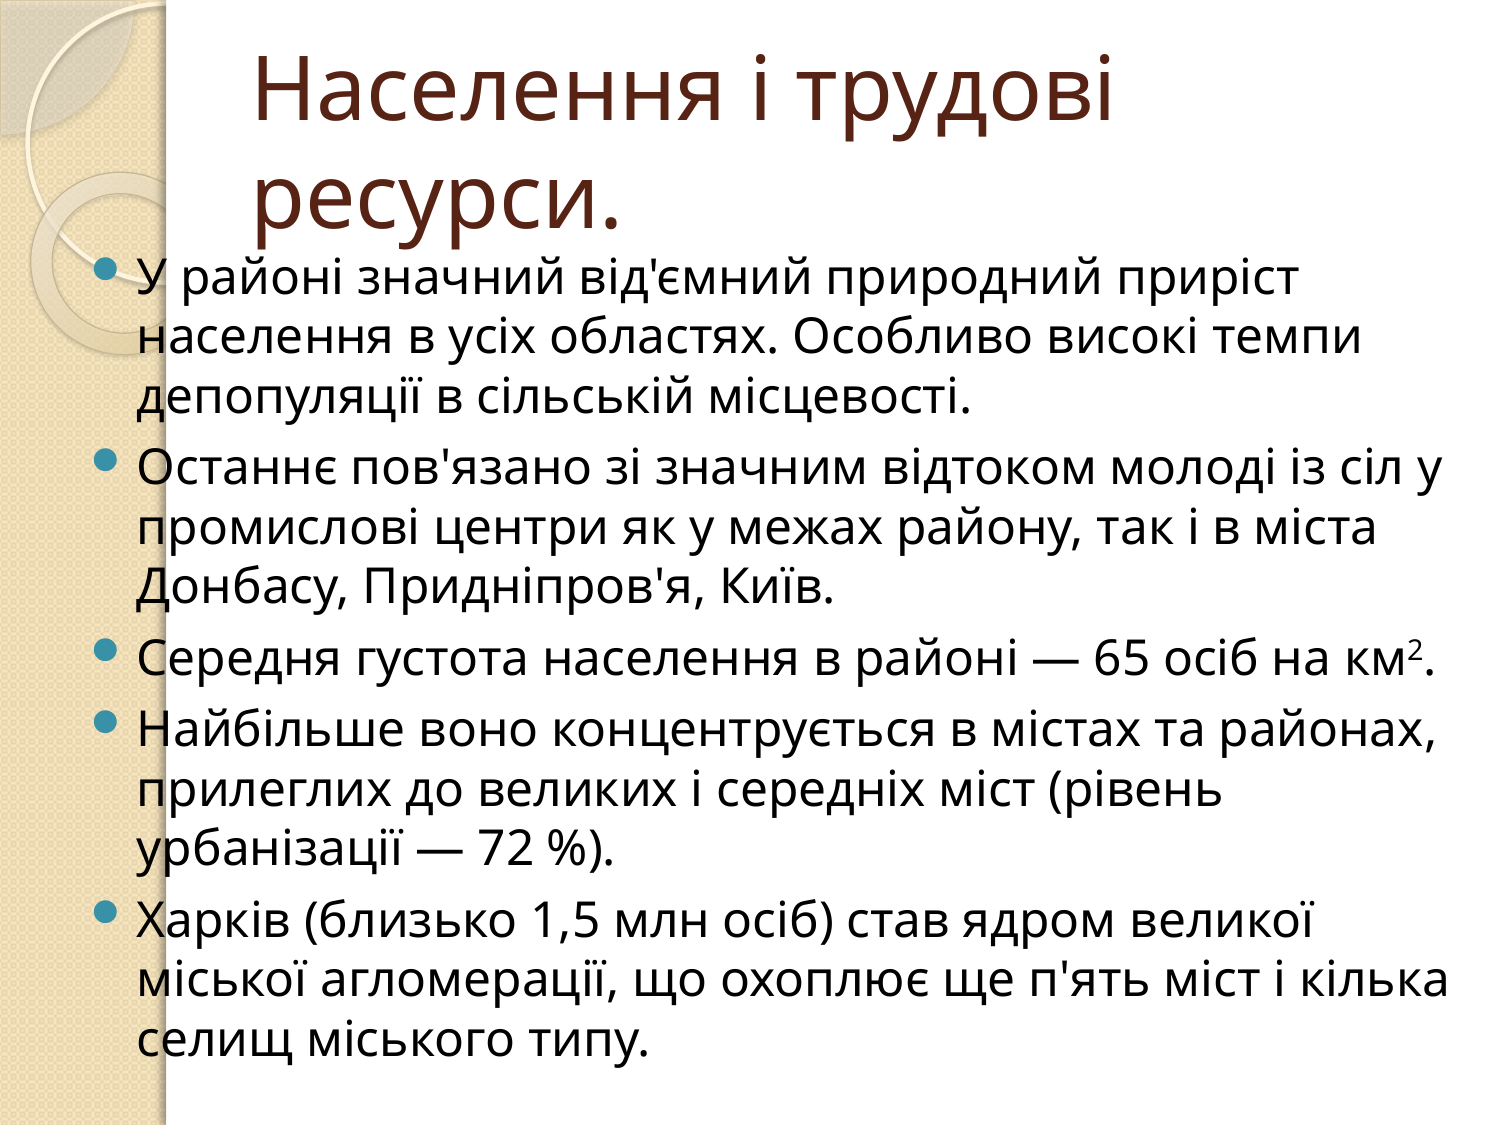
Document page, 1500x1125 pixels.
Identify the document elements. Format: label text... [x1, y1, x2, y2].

title Населення і трудові ресурси. [235, 45, 1466, 233]
list У районі значний від'ємний природний приріст населення в усіх областях. Особливо високі темпи депопуляції в сільській місцевості. Останнє пов'язано зі значним відтоком молоді із сіл у промислові центри як у межах району, так і в міста Донбасу, Придніпров'я, Київ. Середня густота населення в районі — 65 осіб на км2. Найбільше воно концентрується в містах та районах, прилеглих до великих і середніх міст (рівень урбанізації — 72 %). Харків (близько 1,5 млн осіб) став ядром великої міської агломерації, що охоплює ще п'ять міст і кілька селищ міського типу. [62, 237, 1466, 1088]
